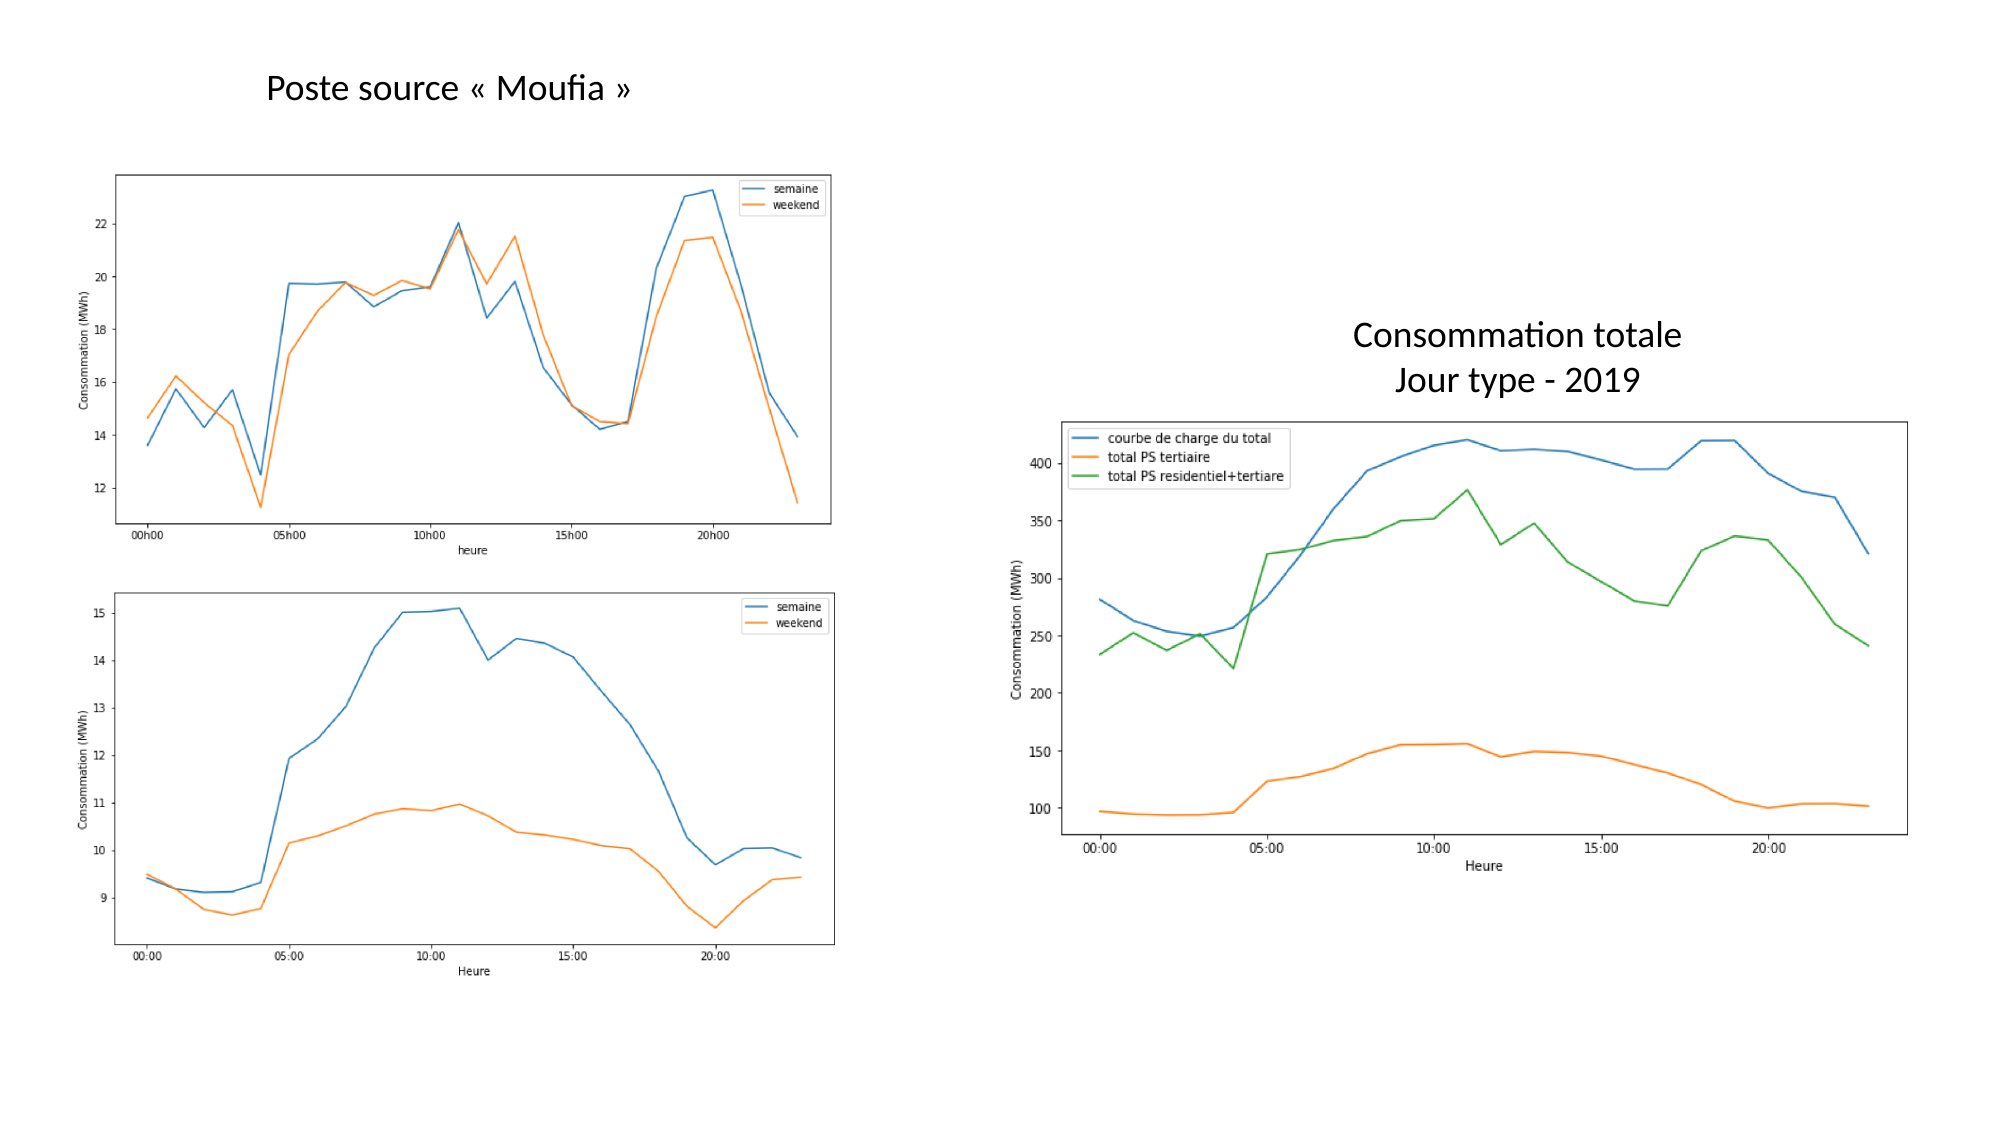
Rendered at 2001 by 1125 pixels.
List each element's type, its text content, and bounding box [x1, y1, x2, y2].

text_box Consommation totale Jour type - 2019 [1291, 302, 1745, 408]
text_box Poste source « Moufia » [251, 55, 738, 116]
picture [63, 585, 844, 985]
picture [63, 164, 844, 563]
picture [999, 411, 1919, 875]
